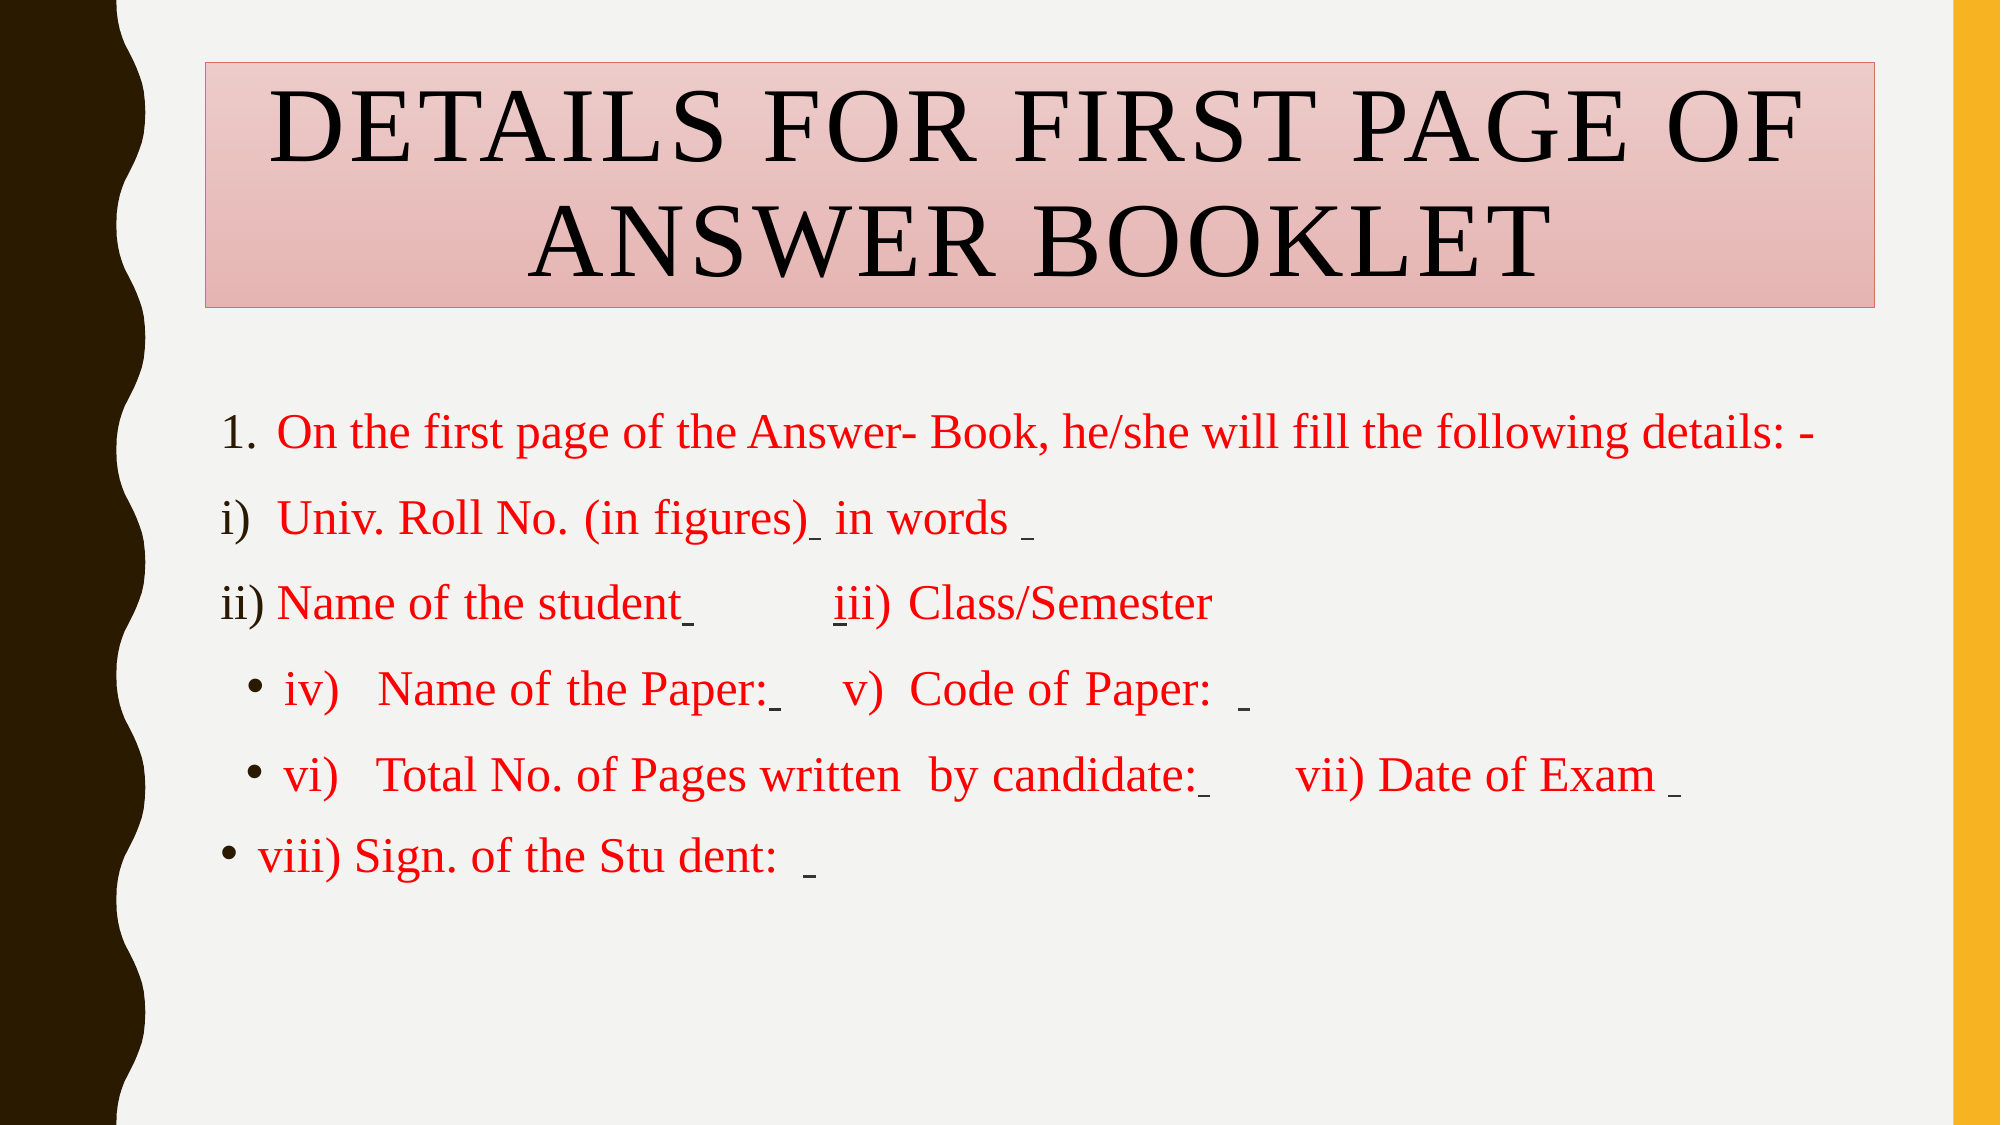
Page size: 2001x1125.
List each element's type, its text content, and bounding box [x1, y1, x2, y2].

list On the first page of the Answer- Book, he/she will fill the following details: - Univ. Roll No. (in figures) in words Name of the student iii) Class/Semester iv) Name of the Paper: v) Code of Paper: vi) Total No. of Pages written by candidate: vii) Date of Exam viii) Sign. of the Stu dent: [205, 375, 1875, 1048]
title Details for First Page Of Answer Booklet [205, 62, 1875, 308]
